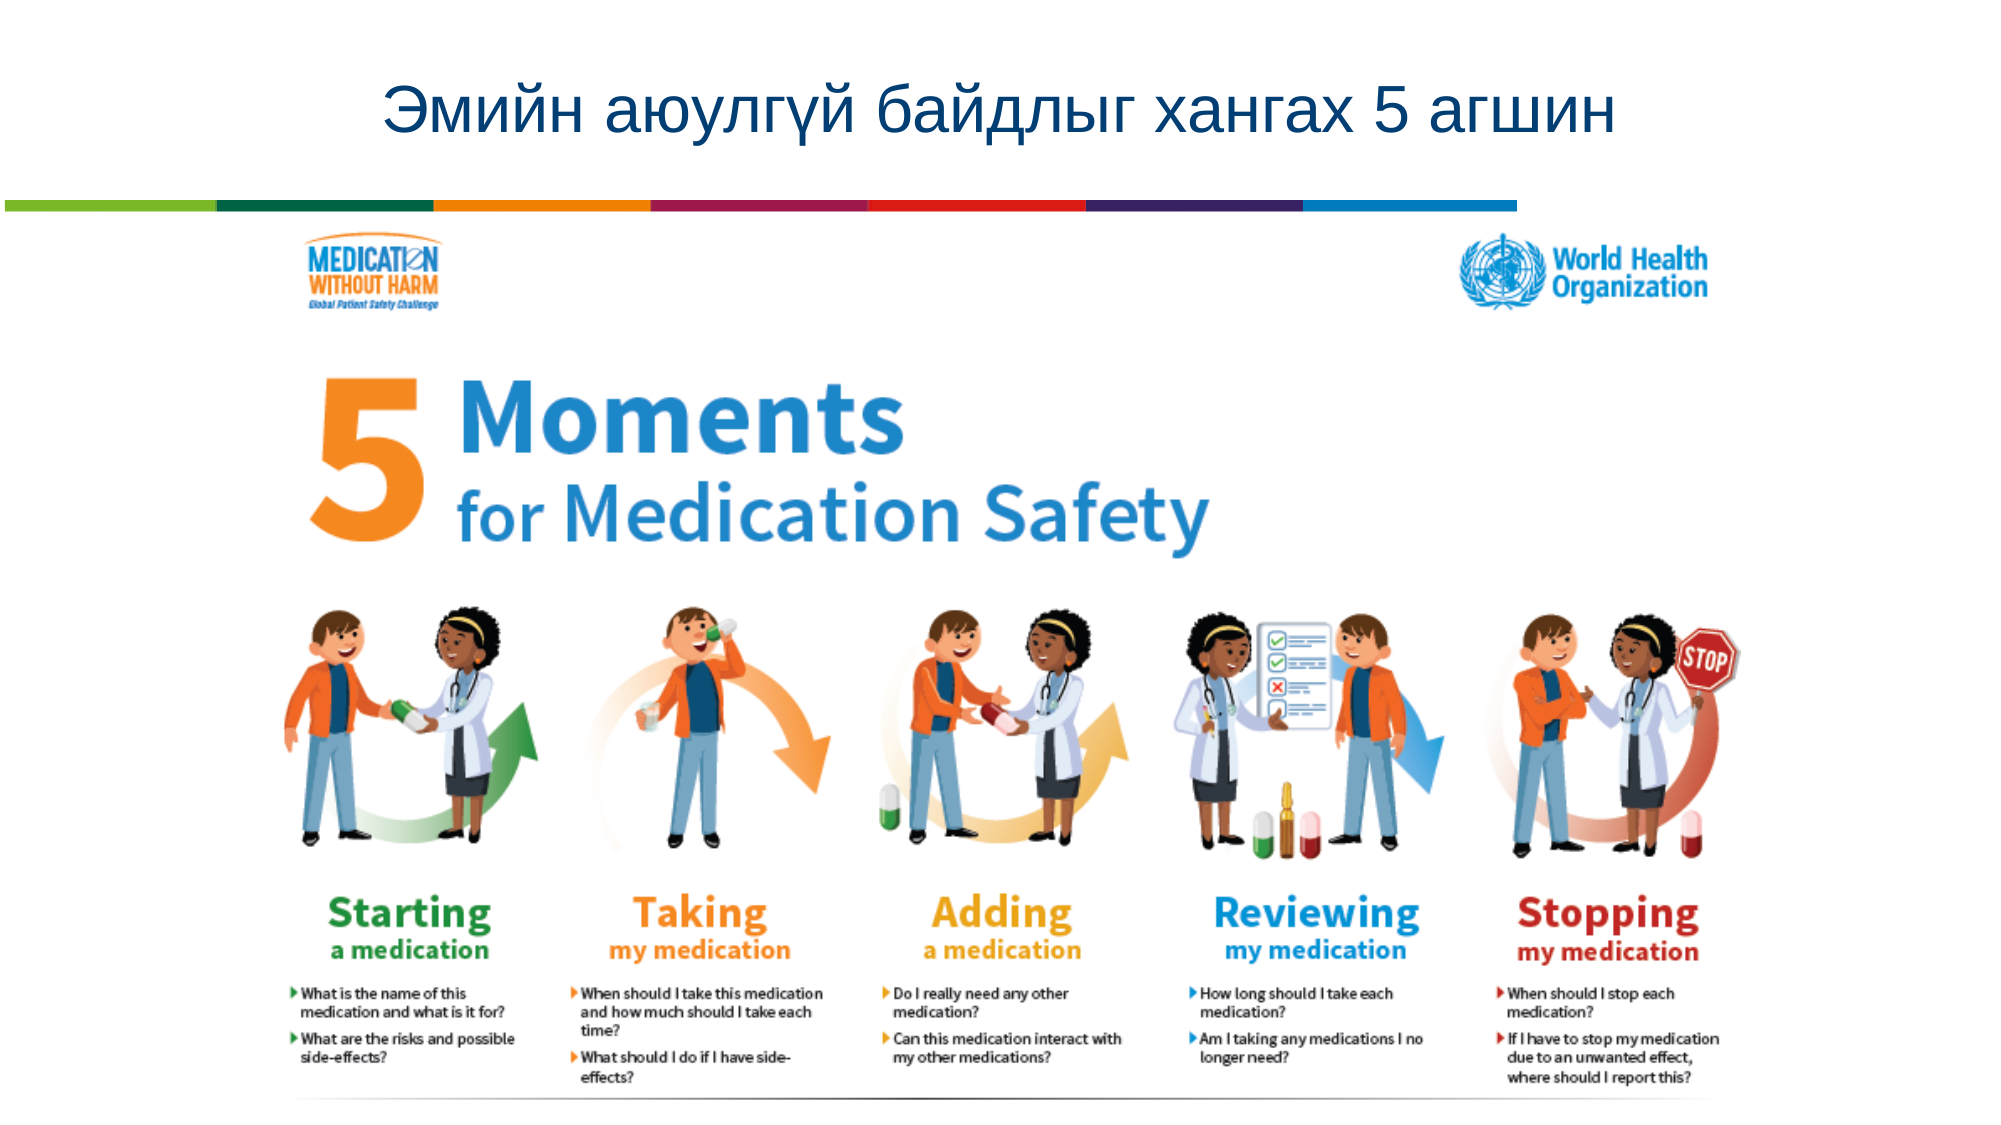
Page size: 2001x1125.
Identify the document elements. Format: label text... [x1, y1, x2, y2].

picture [4, 200, 1517, 213]
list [263, 219, 1741, 1105]
title Эмийн аюулгүй байдлыг хангах 5 агшин [99, 44, 1901, 177]
